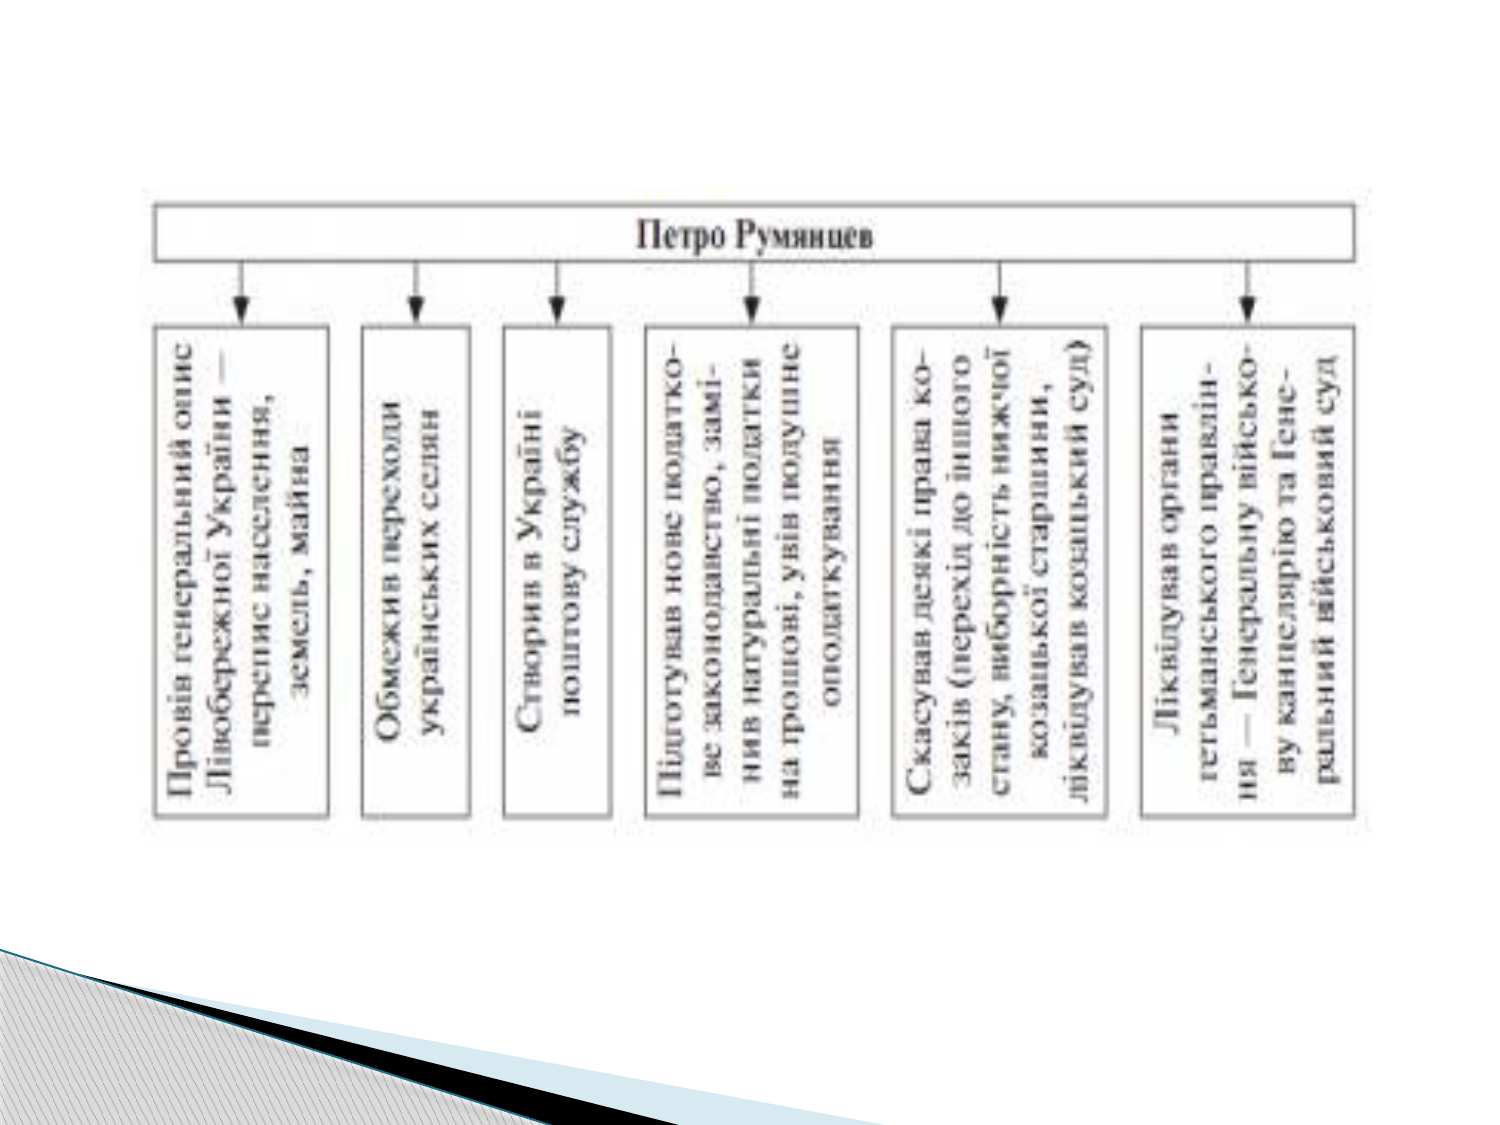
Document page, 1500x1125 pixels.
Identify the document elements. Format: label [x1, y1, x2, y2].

picture [140, 187, 1372, 844]
